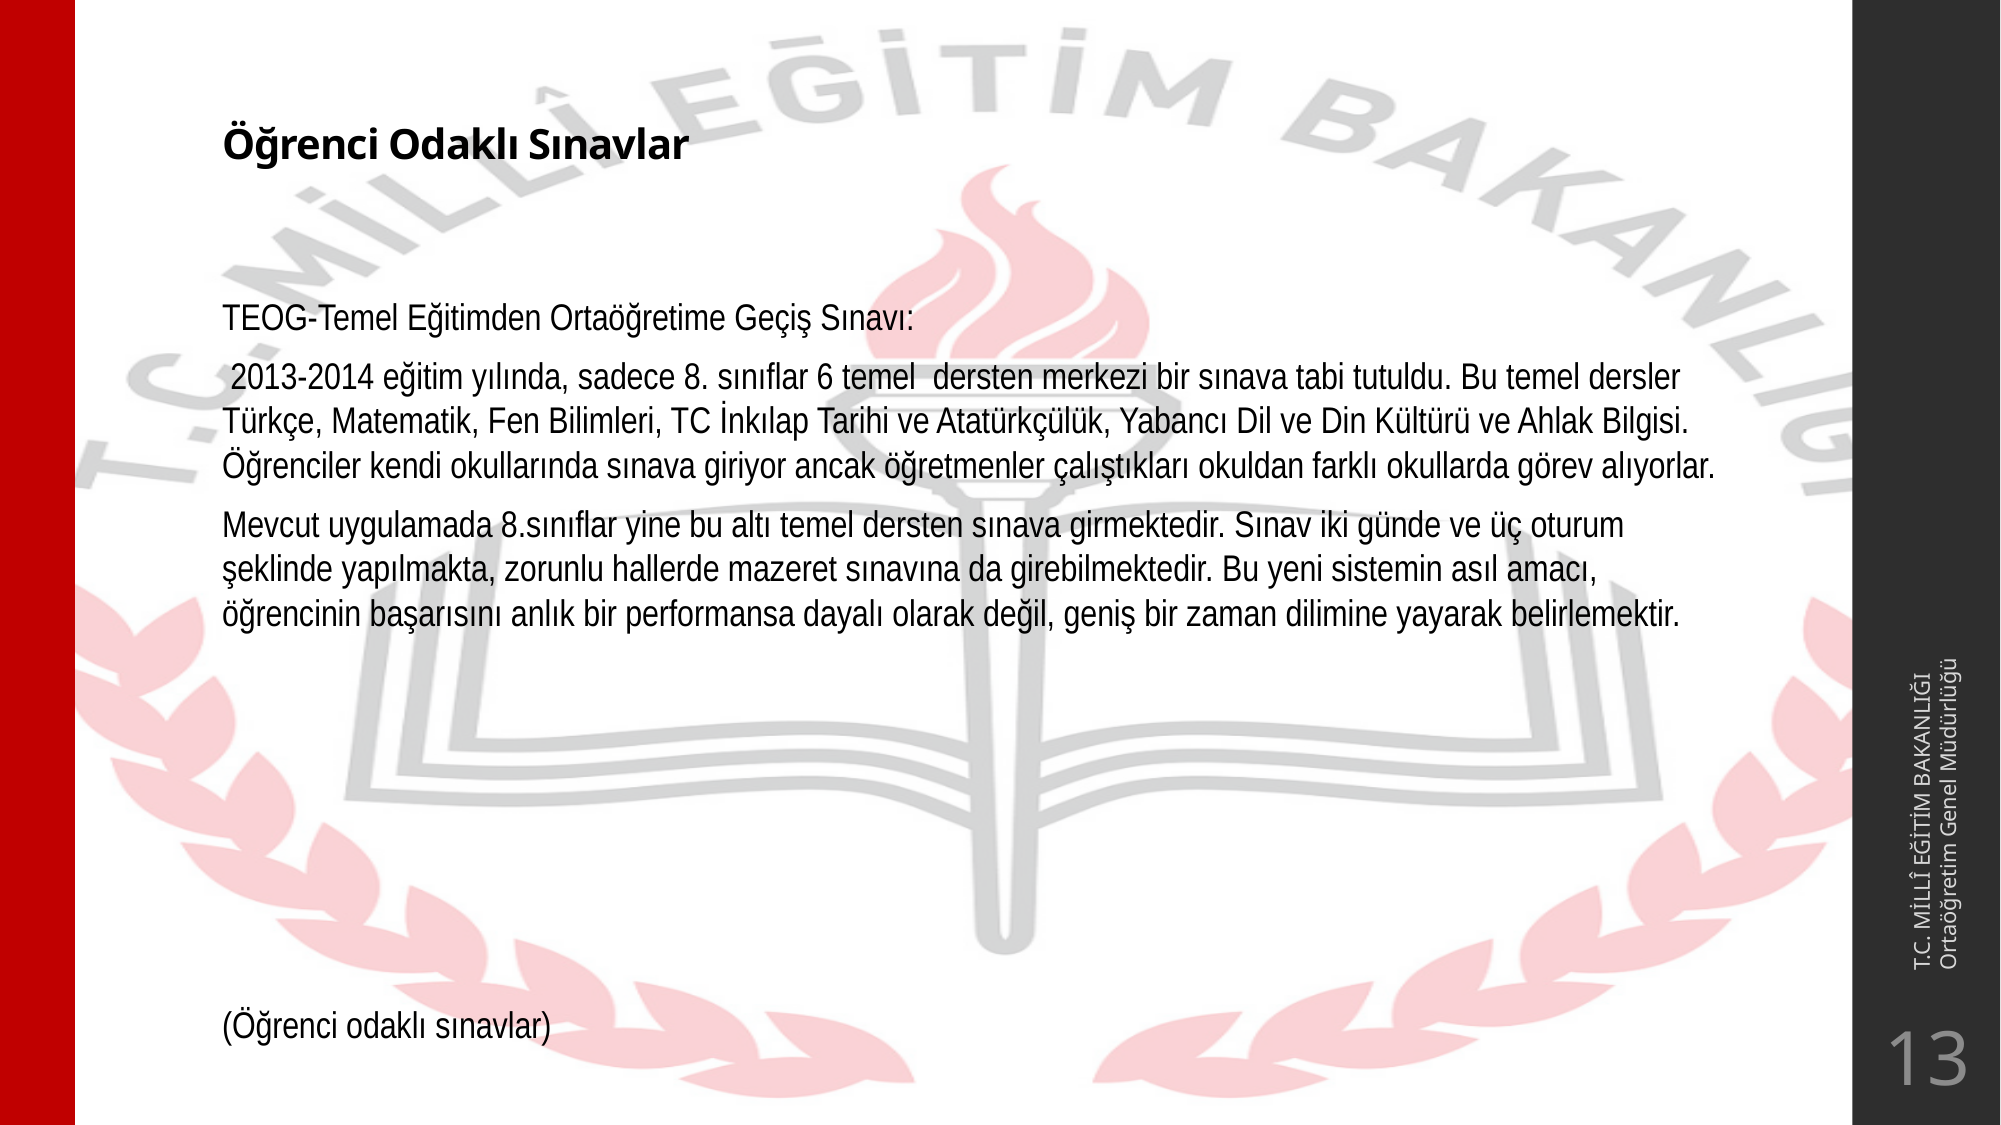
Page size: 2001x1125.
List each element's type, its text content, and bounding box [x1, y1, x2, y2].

list TEOG-Temel Eğitimden Ortaöğretime Geçiş Sınavı: 2013-2014 eğitim yılında, sadece 8. sınıflar 6 temel dersten merkezi bir sınava tabi tutuldu. Bu temel dersler Türkçe, Matematik, Fen Bilimleri, TC İnkılap Tarihi ve Atatürkçülük, Yabancı Dil ve Din Kültürü ve Ahlak Bilgisi. Öğrenciler kendi okullarında sınava giriyor ancak öğretmenler çalıştıkları okuldan farklı okullarda görev alıyorlar. Mevcut uygulamada 8.sınıflar yine bu altı temel dersten sınava girmektedir. Sınav iki günde ve üç oturum şeklinde yapılmakta, zorunlu hallerde mazeret sınavına da girebilmektedir. Bu yeni sistemin asıl amacı, öğrencinin başarısını anlık bir performansa dayalı olarak değil, geniş bir zaman dilimine yayarak belirlemektir. (Öğrenci odaklı sınavlar) [206, 227, 1752, 1065]
footer T.C. MİLLÎ EĞİTİM BAKANLIĞI Ortaöğretim Genel Müdürlüğü [1897, 271, 1971, 986]
slide_number 13 [1852, 1012, 2000, 1110]
title Öğrenci Odaklı Sınavlar [206, 100, 1752, 176]
